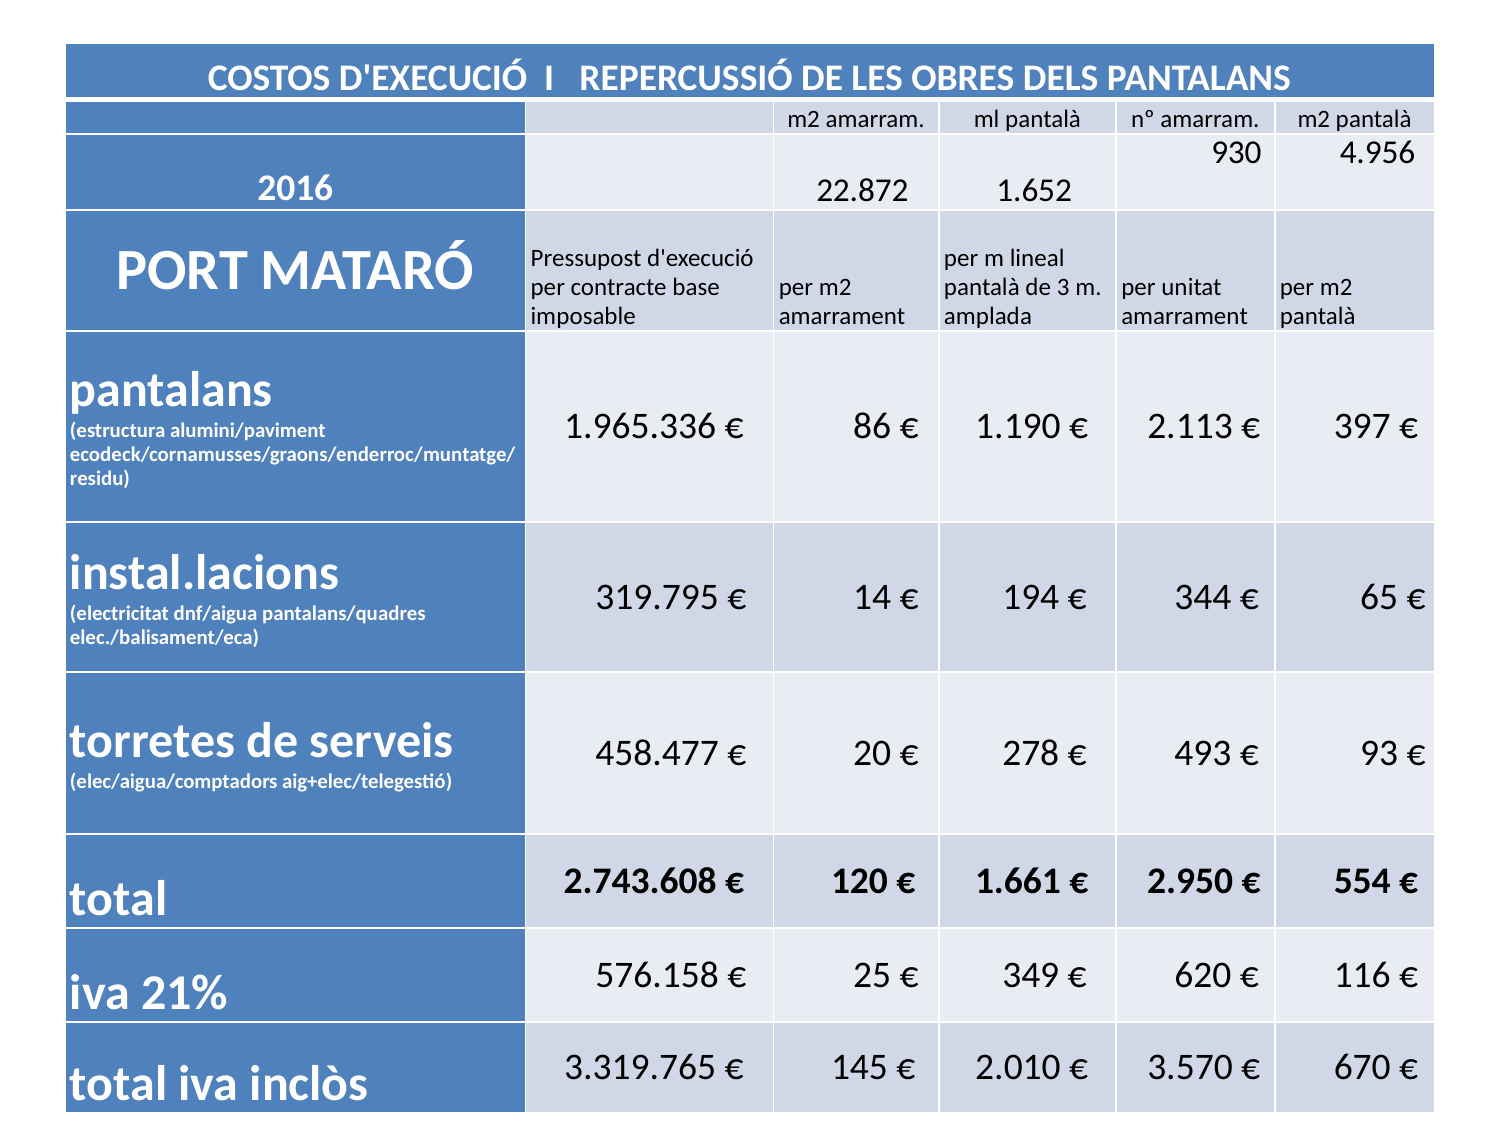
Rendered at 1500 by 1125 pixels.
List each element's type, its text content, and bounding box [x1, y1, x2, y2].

table_cell Pressupost d'execució per contracte base imposable [526, 211, 773, 330]
table_cell 4.956 [1276, 135, 1434, 209]
table_cell 349 € [940, 929, 1115, 1021]
table_cell 458.477 € [526, 673, 773, 833]
table_cell 1.965.336 € [526, 332, 773, 521]
table_cell per unitat amarrament [1117, 211, 1274, 330]
table_cell per m2 amarrament [774, 211, 938, 330]
table_header COSTOS D'EXECUCIÓ I REPERCUSSIÓ DE LES OBRES DELS PANTALANS [66, 44, 1434, 97]
table_cell 20 € [774, 673, 938, 833]
table_cell 194 € [940, 523, 1115, 671]
table_cell pantalans (estructura alumini/paviment ecodeck/cornamusses/graons/enderroc/muntatge/residu) [66, 332, 525, 521]
table_cell iva 21% [66, 929, 525, 1021]
table_cell [66, 102, 525, 133]
table_cell 278 € [940, 673, 1115, 833]
table_cell 620 € [1117, 929, 1274, 1021]
table_cell 116 € [1276, 929, 1434, 1021]
table_cell 576.158 € [526, 929, 773, 1021]
table_cell 22.872 [774, 135, 938, 209]
table_cell total [66, 835, 525, 927]
table_cell 2.113 € [1117, 332, 1274, 521]
table_cell 1.652 [940, 135, 1115, 209]
table_cell 1.190 € [940, 332, 1115, 521]
table_cell m2 pantalà [1276, 102, 1434, 133]
table_cell 86 € [774, 332, 938, 521]
table_cell 319.795 € [526, 523, 773, 671]
table_cell nº amarram. [1117, 102, 1274, 133]
table_cell PORT MATARÓ [66, 211, 525, 330]
table_cell [526, 135, 773, 209]
table_cell ml pantalà [940, 102, 1115, 133]
table_cell 344 € [1117, 523, 1274, 671]
table_cell 2.950 € [1117, 835, 1274, 927]
table_cell 2.743.608 € [526, 835, 773, 927]
table_cell m2 amarram. [774, 102, 938, 133]
table_cell [526, 102, 773, 133]
table_cell 14 € [774, 523, 938, 671]
table_cell per m2 pantalà [1276, 211, 1434, 330]
table_cell 145 € [774, 1023, 938, 1112]
table_cell 397 € [1276, 332, 1434, 521]
table_cell 554 € [1276, 835, 1434, 927]
table_cell 670 € [1276, 1023, 1434, 1112]
table_cell 65 € [1276, 523, 1434, 671]
table_cell total iva inclòs [66, 1023, 525, 1112]
table_cell 493 € [1117, 673, 1274, 833]
table_cell 25 € [774, 929, 938, 1021]
table_cell 2016 [66, 135, 525, 209]
table_cell 3.319.765 € [526, 1023, 773, 1112]
table_cell per m lineal pantalà de 3 m. amplada [940, 211, 1115, 330]
table_cell instal.lacions (electricitat dnf/aigua pantalans/quadres elec./balisament/eca) [66, 523, 525, 671]
table_cell 1.661 € [940, 835, 1115, 927]
table_cell 3.570 € [1117, 1023, 1274, 1112]
table_cell 93 € [1276, 673, 1434, 833]
table_cell 120 € [774, 835, 938, 927]
table_cell torretes de serveis (elec/aigua/comptadors aig+elec/telegestió) [66, 673, 525, 833]
table_cell 930 [1117, 135, 1274, 209]
table_cell 2.010 € [940, 1023, 1115, 1112]
